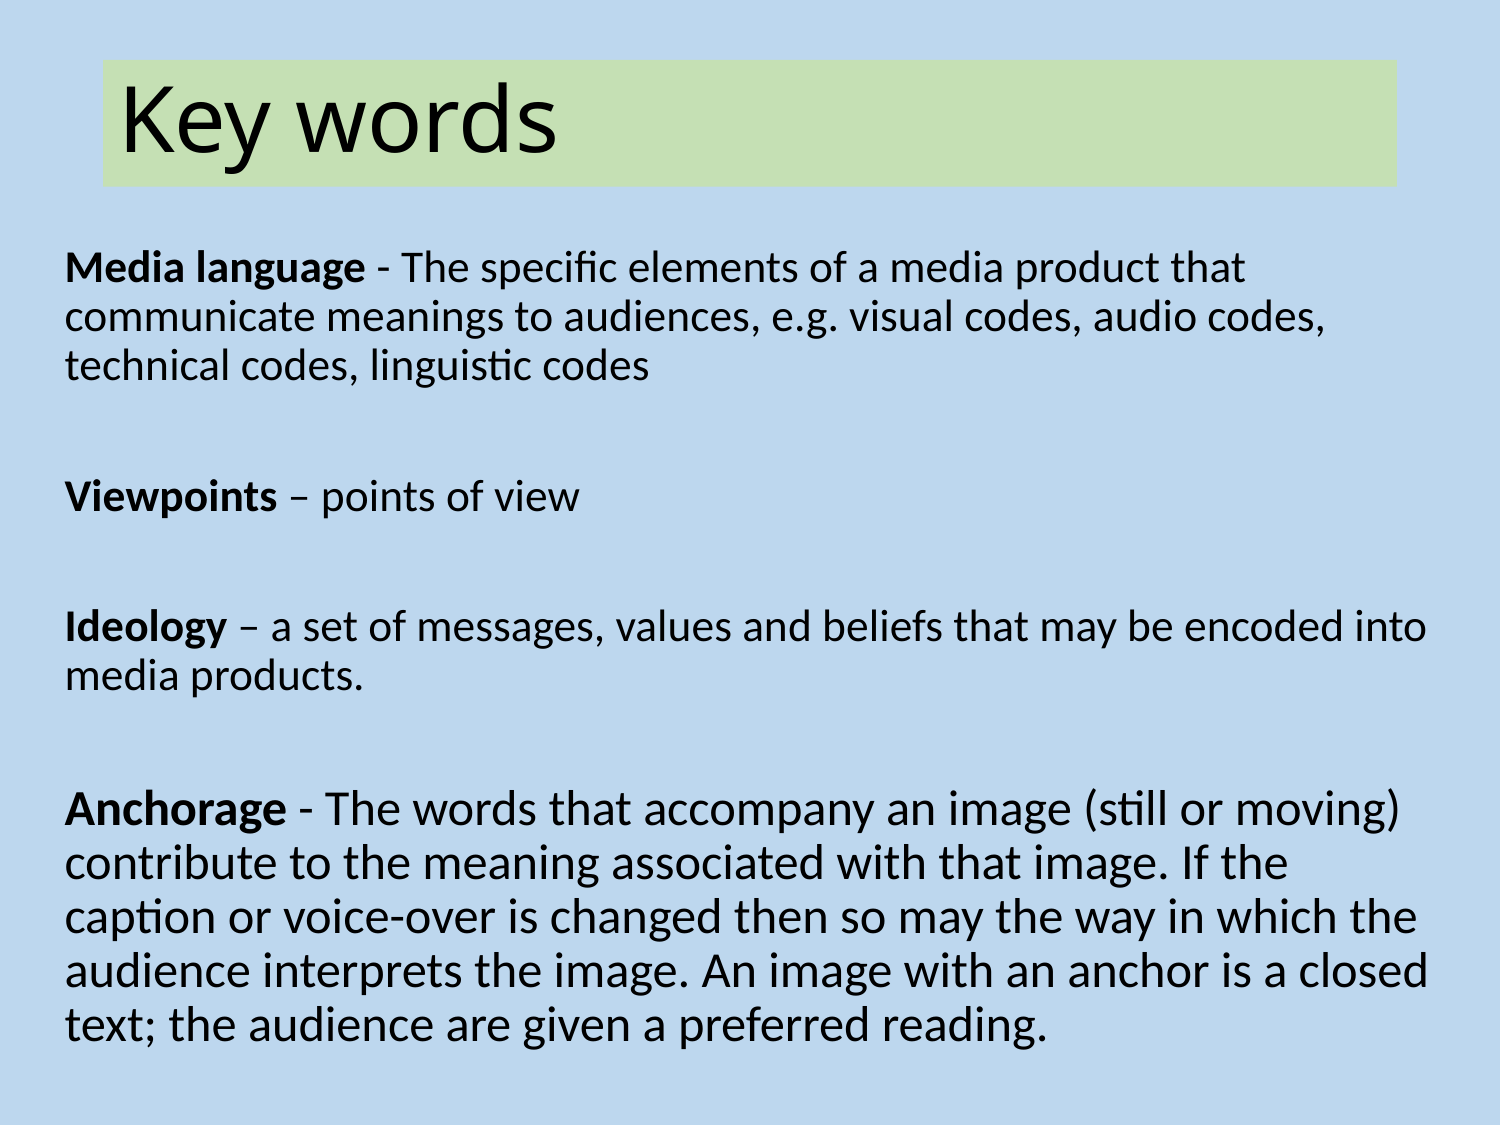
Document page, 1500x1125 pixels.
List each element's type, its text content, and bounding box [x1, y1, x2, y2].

list Media language - The specific elements of a media product that communicate meanings to audiences, e.g. visual codes, audio codes, technical codes, linguistic codes Viewpoints – points of view Ideology – a set of messages, values and beliefs that may be encoded into media products. Anchorage - The words that accompany an image (still or moving) contribute to the meaning associated with that image. If the caption or voice-over is changed then so may the way in which the audience interprets the image. An image with an anchor is a closed text; the audience are given a preferred reading. [49, 236, 1457, 1066]
title Key words [103, 59, 1397, 187]
